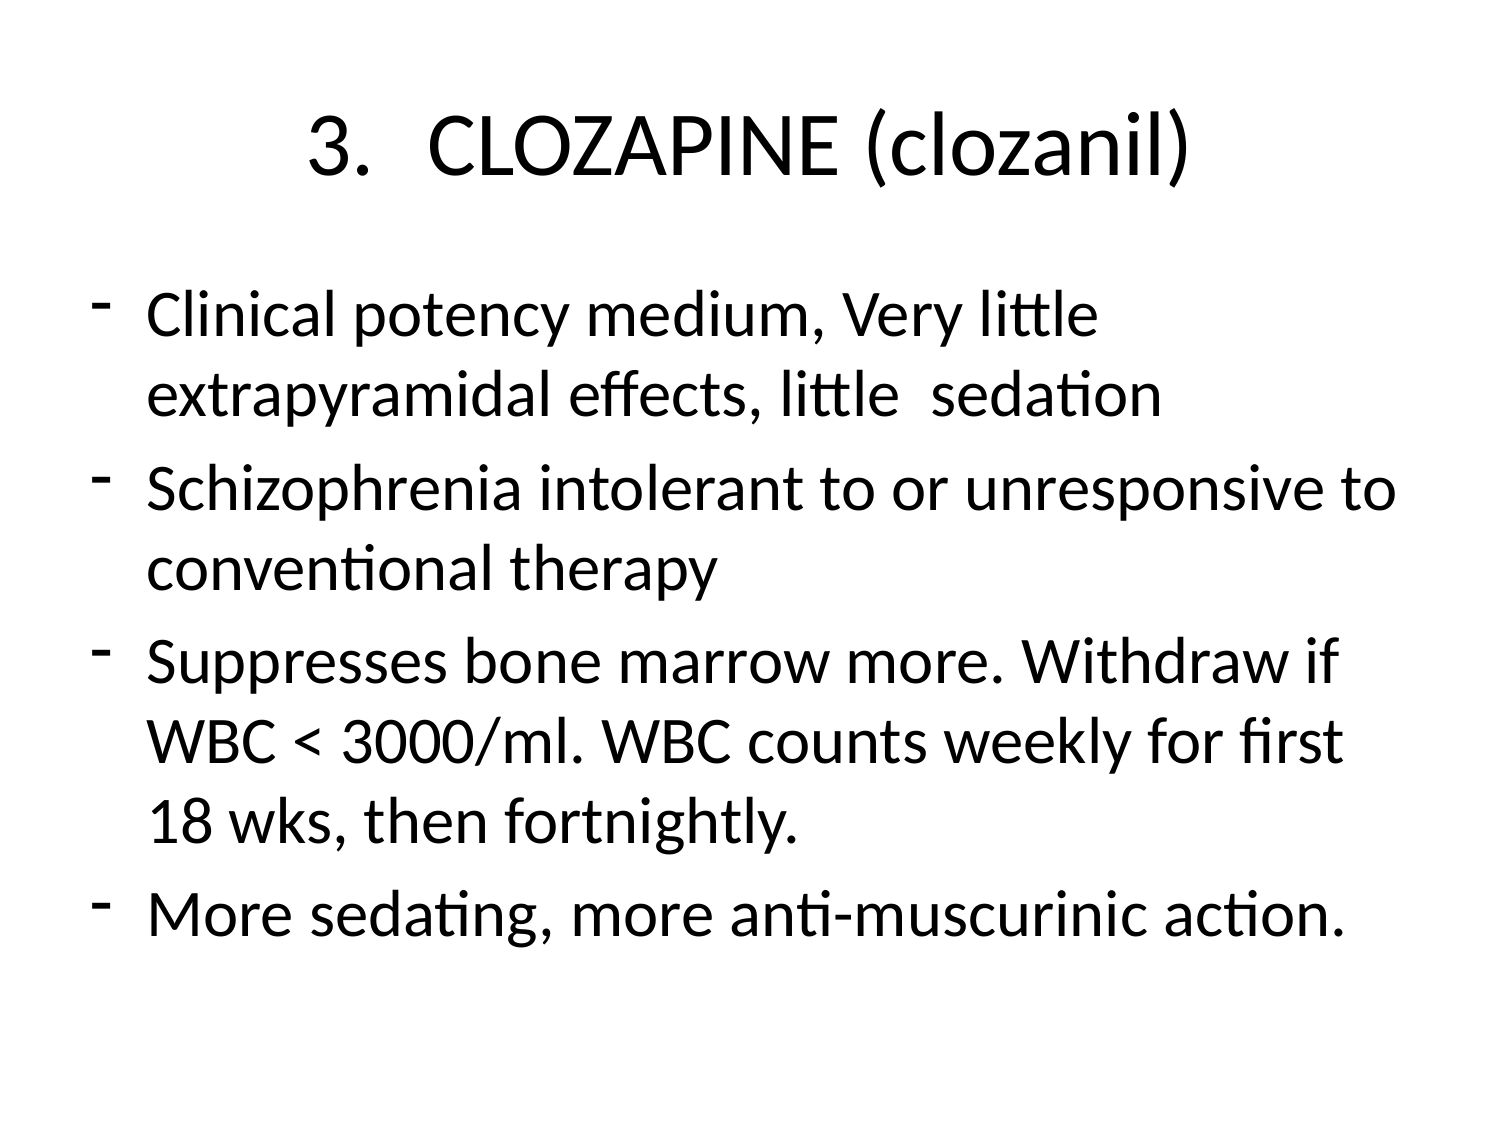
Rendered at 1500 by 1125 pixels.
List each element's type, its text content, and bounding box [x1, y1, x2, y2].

title CLOZAPINE (clozanil) [75, 45, 1425, 233]
list Clinical potency medium, Very little extrapyramidal effects, little sedation Schizophrenia intolerant to or unresponsive to conventional therapy Suppresses bone marrow more. Withdraw if WBC < 3000/ml. WBC counts weekly for first 18 wks, then fortnightly. More sedating, more anti-muscurinic action. [75, 262, 1425, 1005]
